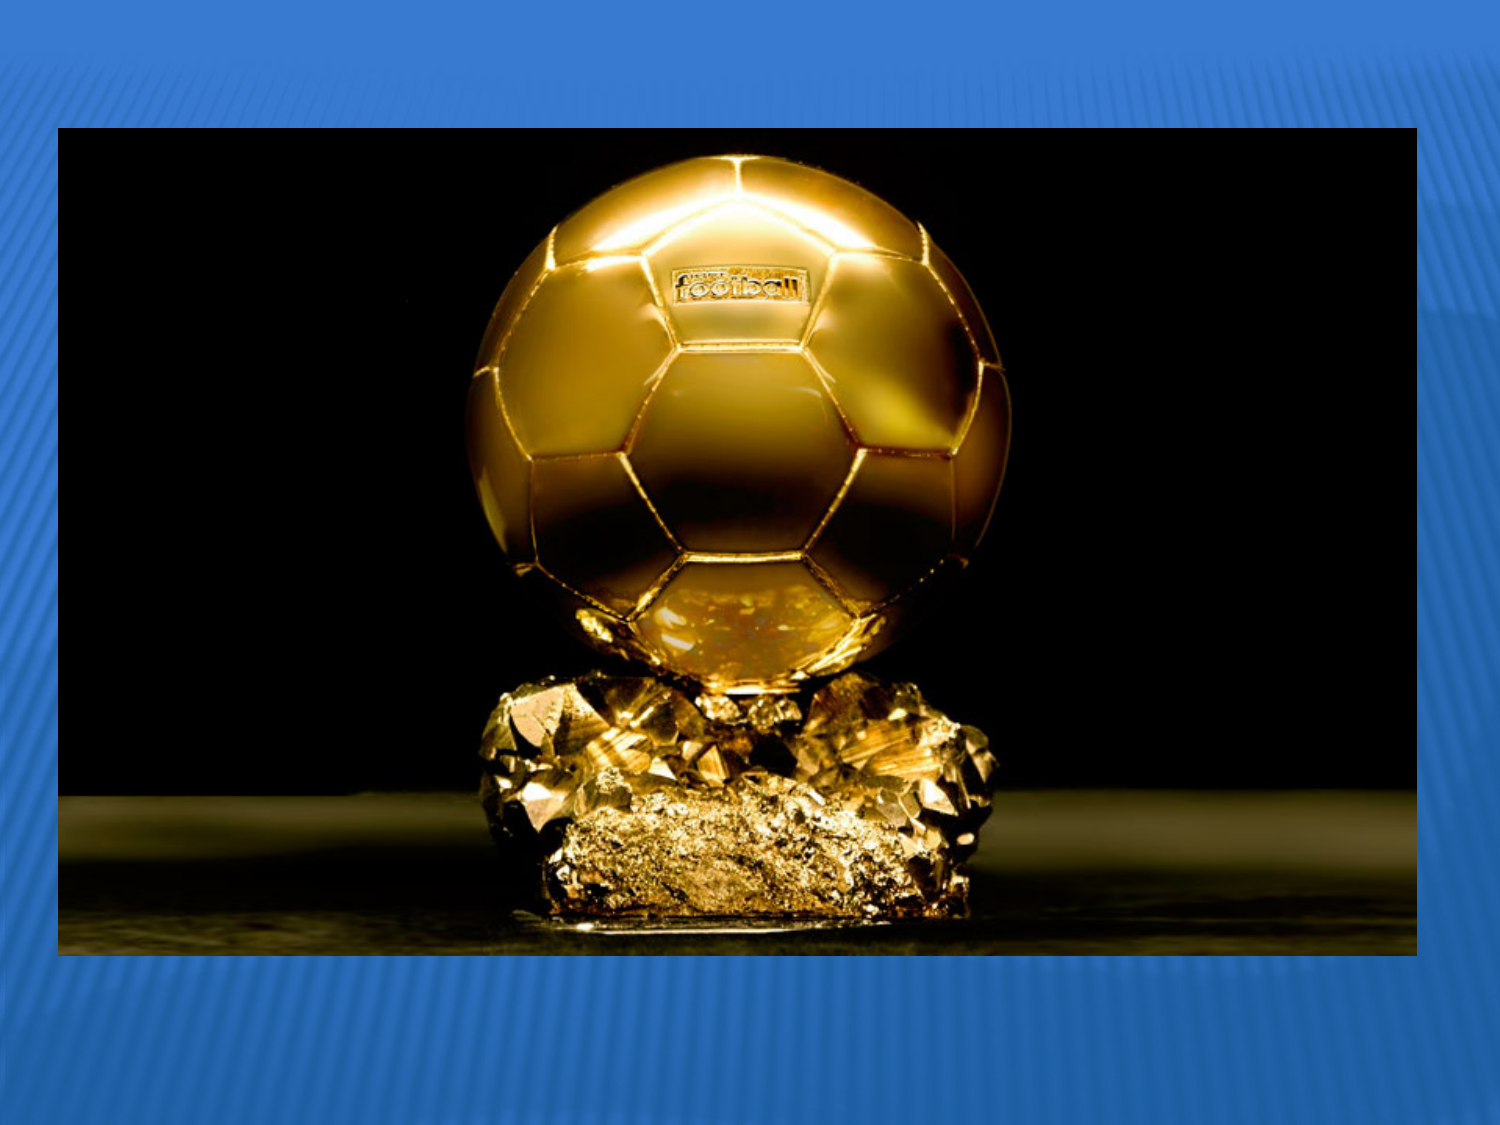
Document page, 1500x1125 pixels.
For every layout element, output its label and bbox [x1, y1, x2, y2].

picture [58, 128, 1417, 956]
